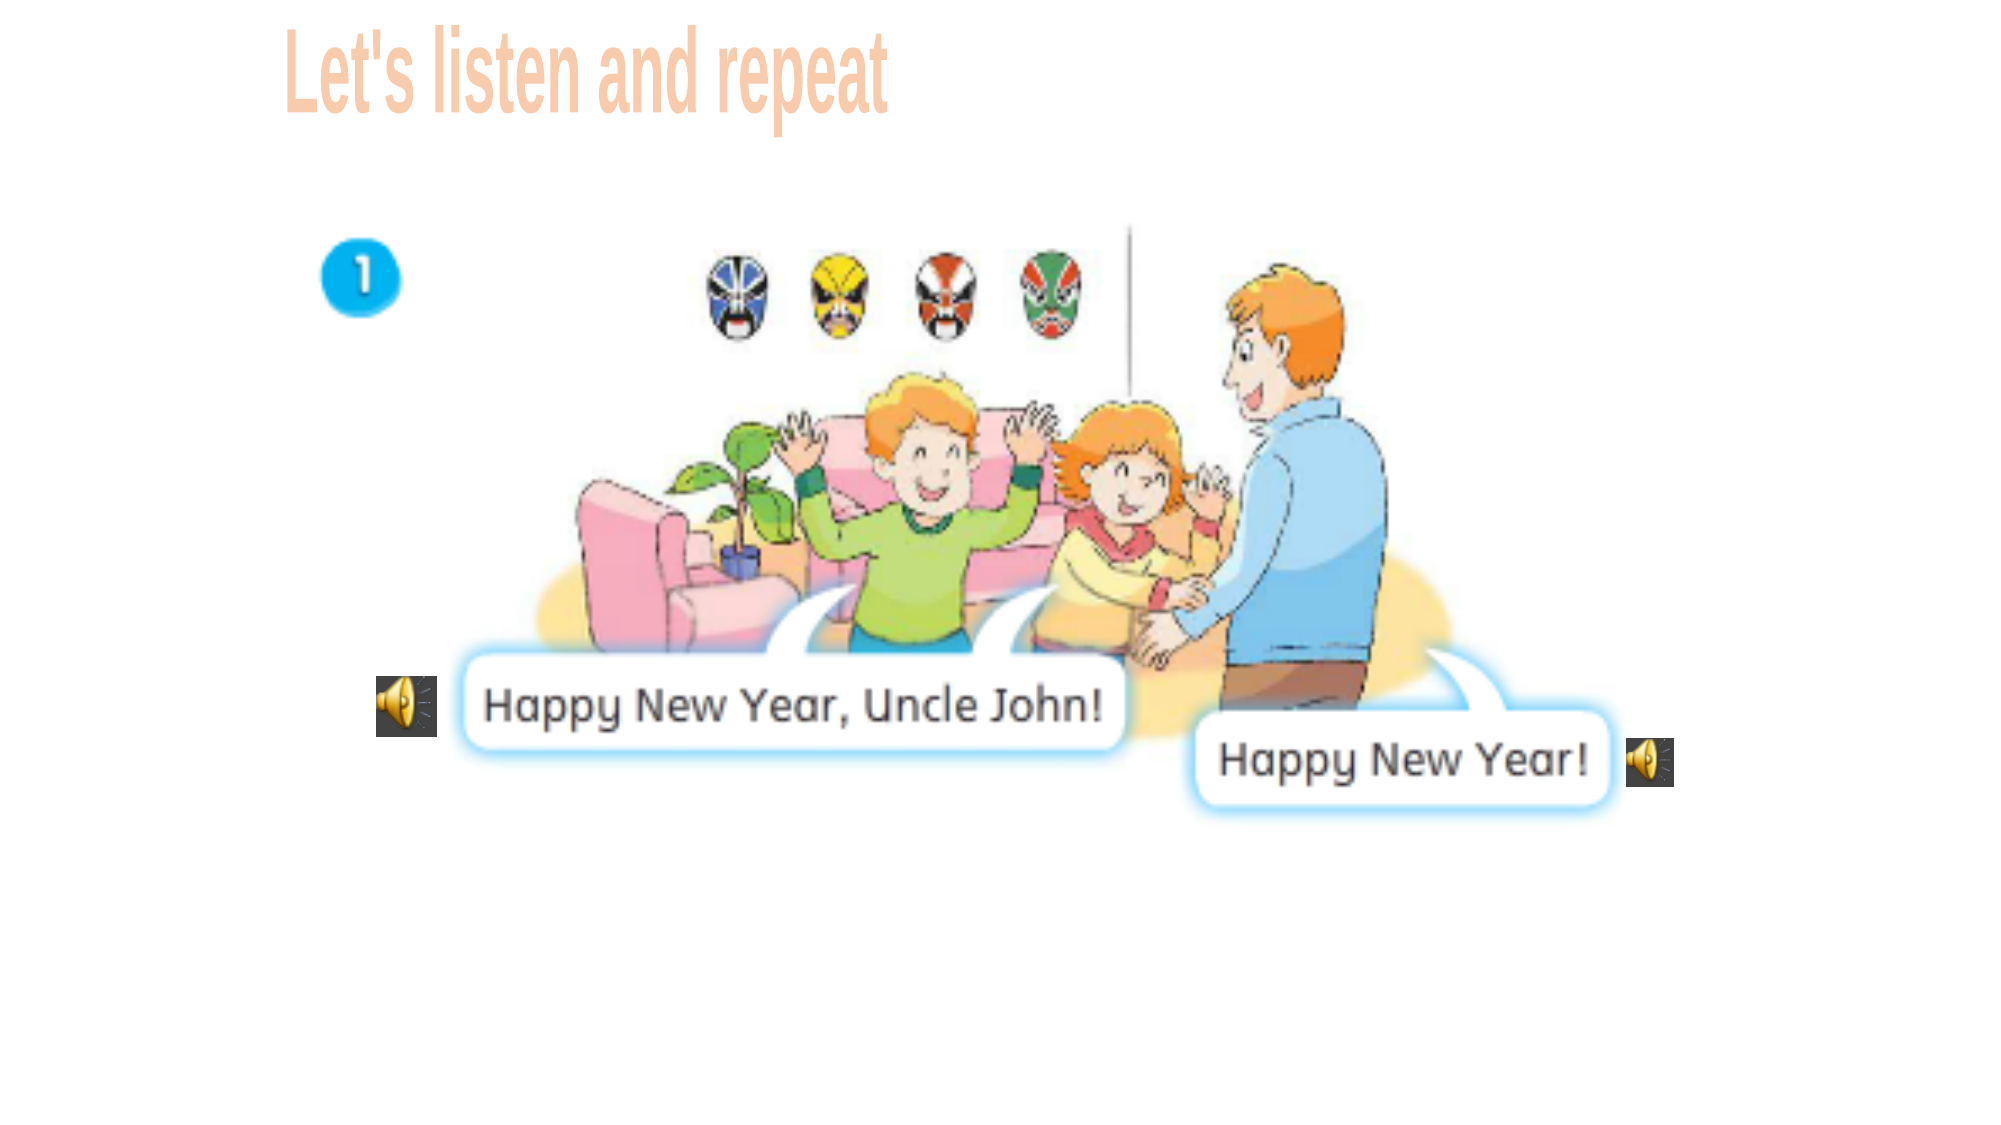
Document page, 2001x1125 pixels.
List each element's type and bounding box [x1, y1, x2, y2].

picture [249, 218, 1750, 838]
